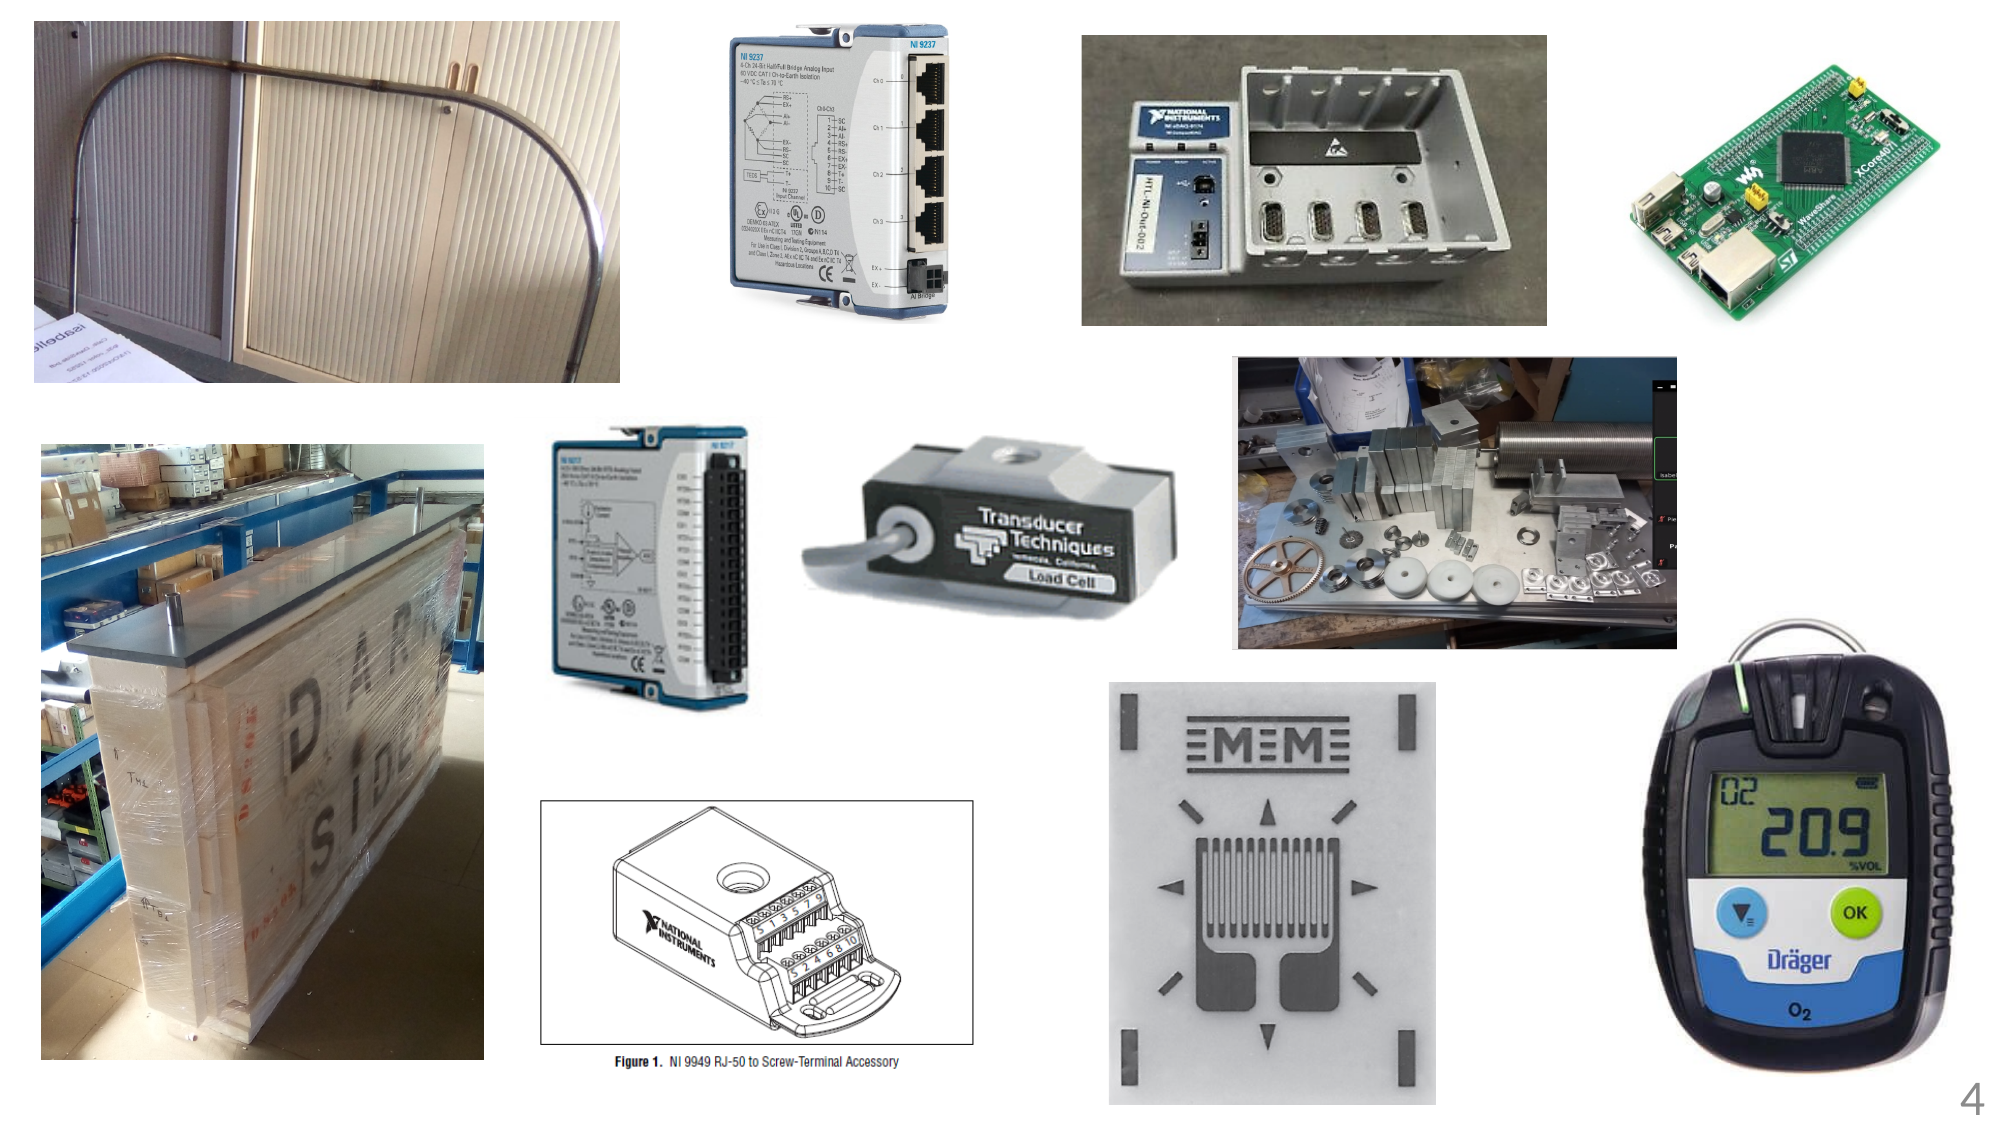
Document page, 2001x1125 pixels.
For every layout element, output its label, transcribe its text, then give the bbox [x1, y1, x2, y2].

picture [1615, 42, 1952, 347]
picture [1232, 356, 1969, 1077]
picture [1081, 35, 1547, 326]
picture [1108, 682, 1436, 1105]
picture [718, 0, 966, 324]
picture [514, 416, 777, 721]
slide_number 4 [1550, 1065, 2000, 1125]
picture [792, 403, 1218, 626]
picture [529, 790, 990, 1079]
picture [34, 21, 620, 383]
picture [41, 444, 484, 1060]
